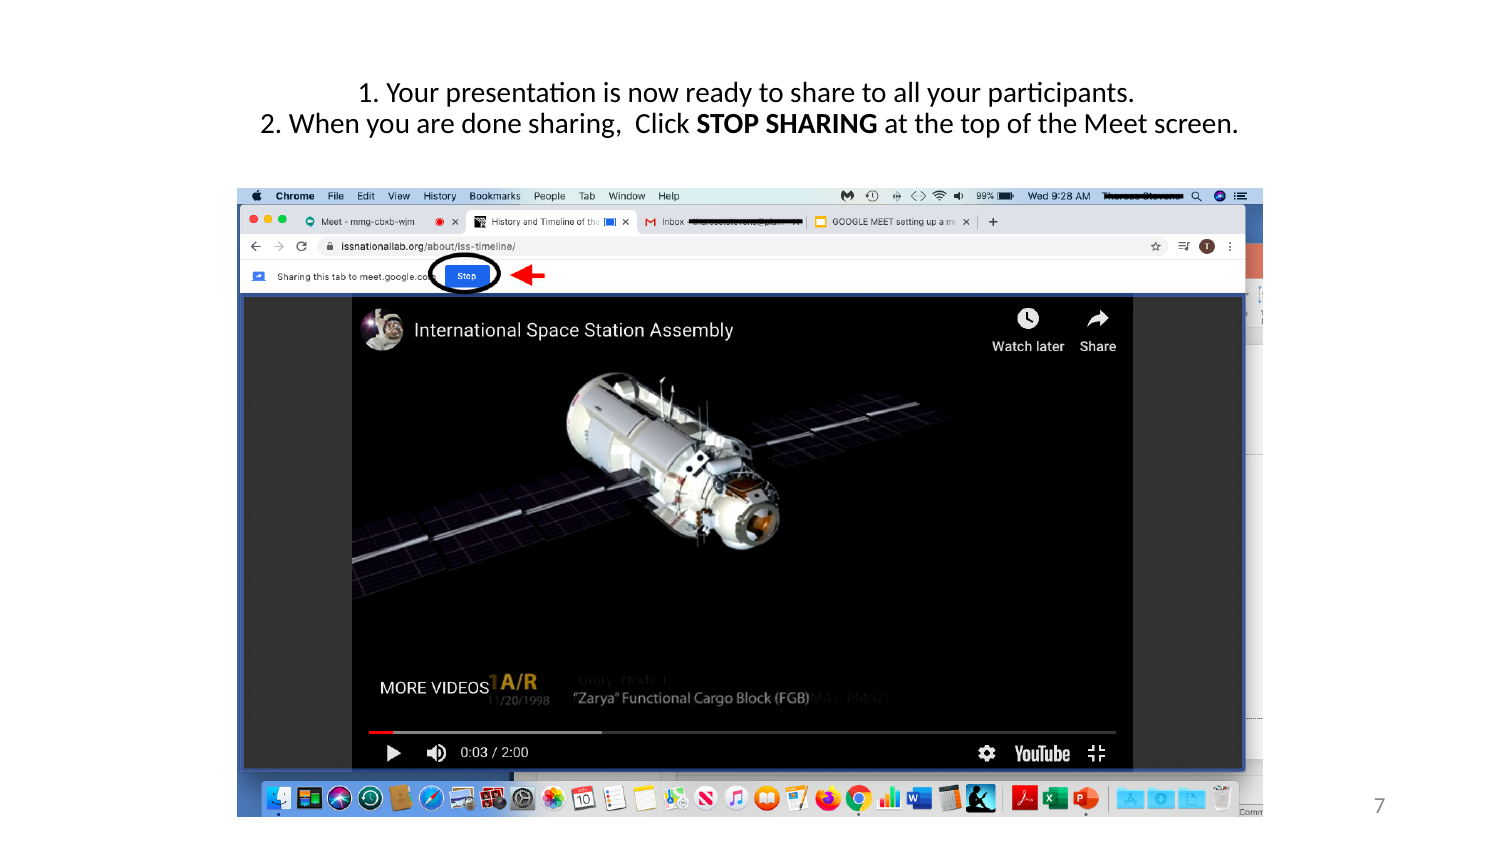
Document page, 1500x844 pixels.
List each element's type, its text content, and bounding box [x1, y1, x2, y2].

picture [236, 187, 1264, 817]
title 1. Your presentation is now ready to share to all your participants. 2. When you are done sharing, Click STOP SHARING at the top of the Meet screen. [103, 27, 1397, 191]
slide_number 7 [1059, 782, 1397, 827]
